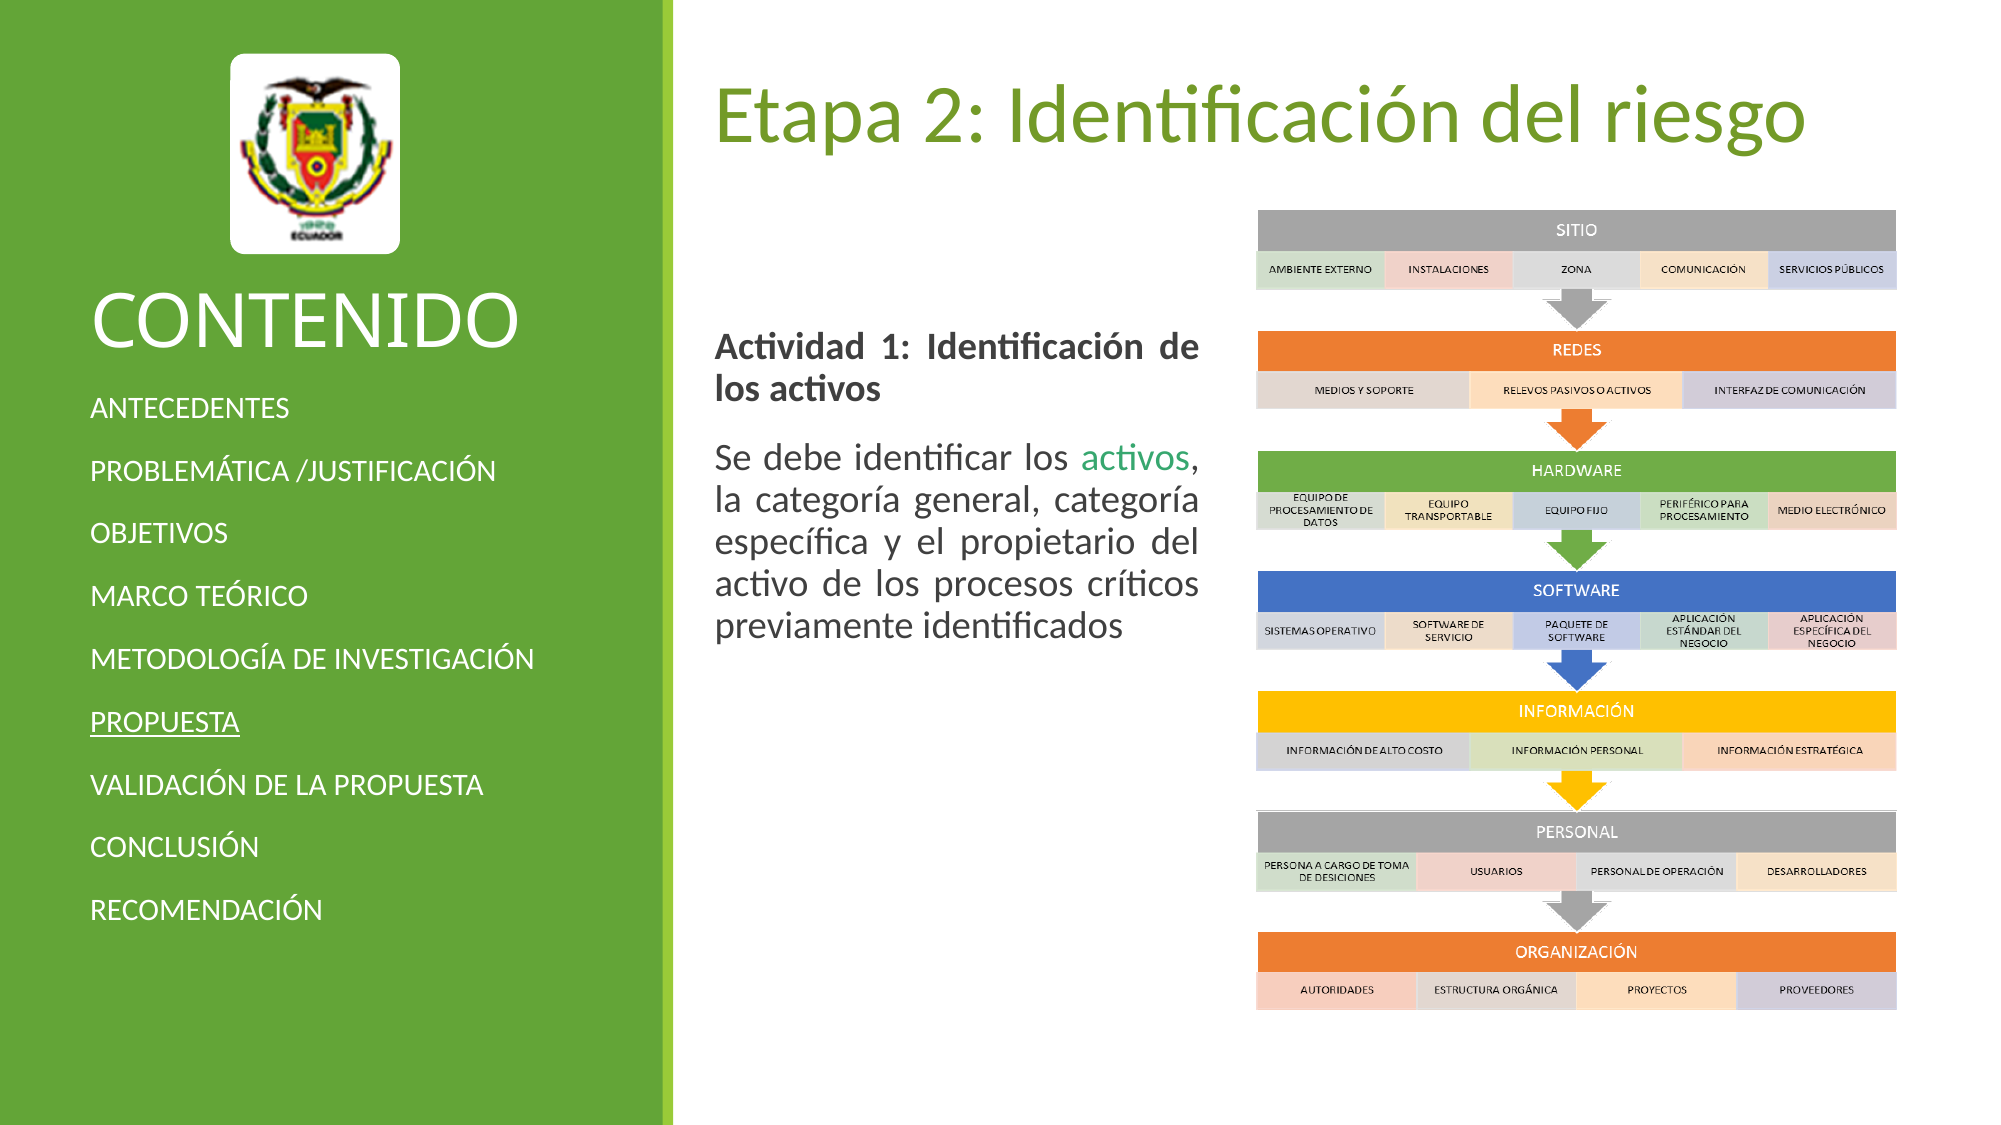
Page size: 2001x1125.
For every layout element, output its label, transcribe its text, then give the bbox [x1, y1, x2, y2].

picture [1255, 207, 1898, 1012]
text_box Etapa 2: Identificación del riesgo [699, 51, 1972, 167]
list ANTECEDENTES PROBLEMÁTICA /JUSTIFICACIÓN OBJETIVOS MARCO TEÓRICO METODOLOGÍA DE INVESTIGACIÓN PROPUESTA VALIDACIÓN DE LA PROPUESTA CONCLUSIÓN RECOMENDACIÓN [75, 383, 600, 1035]
picture [229, 53, 401, 255]
title CONTENIDO [75, 97, 600, 371]
list Actividad 1: Identificación de los activos Se debe identificar los activos, la categoría general, categoría específica y el propietario del activo de los procesos críticos previamente identificados [699, 318, 1200, 675]
